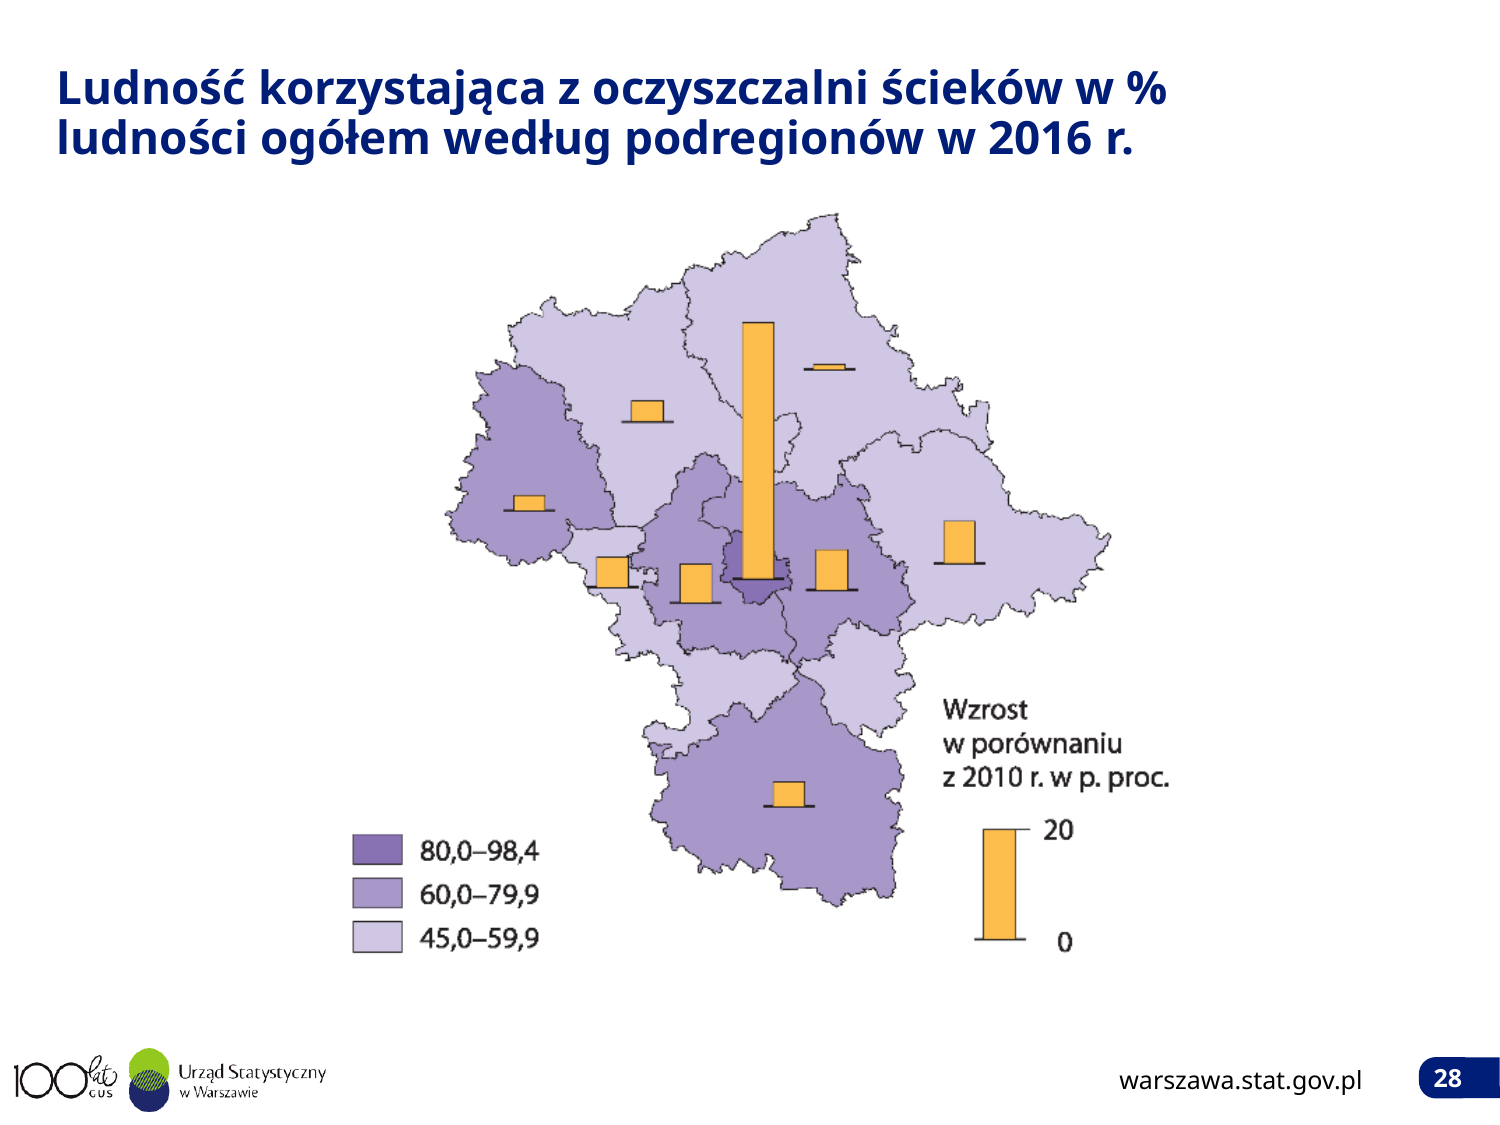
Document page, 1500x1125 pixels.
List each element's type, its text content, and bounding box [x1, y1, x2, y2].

picture [14, 1048, 326, 1112]
text_box warszawa.stat.gov.pl [1104, 1057, 1378, 1102]
title Ludność korzystająca z oczyszczalni ścieków w % ludności ogółem według podregionów w 2016 r. [41, 53, 1382, 177]
picture [325, 199, 1195, 968]
text_box 28 [1417, 1056, 1500, 1100]
